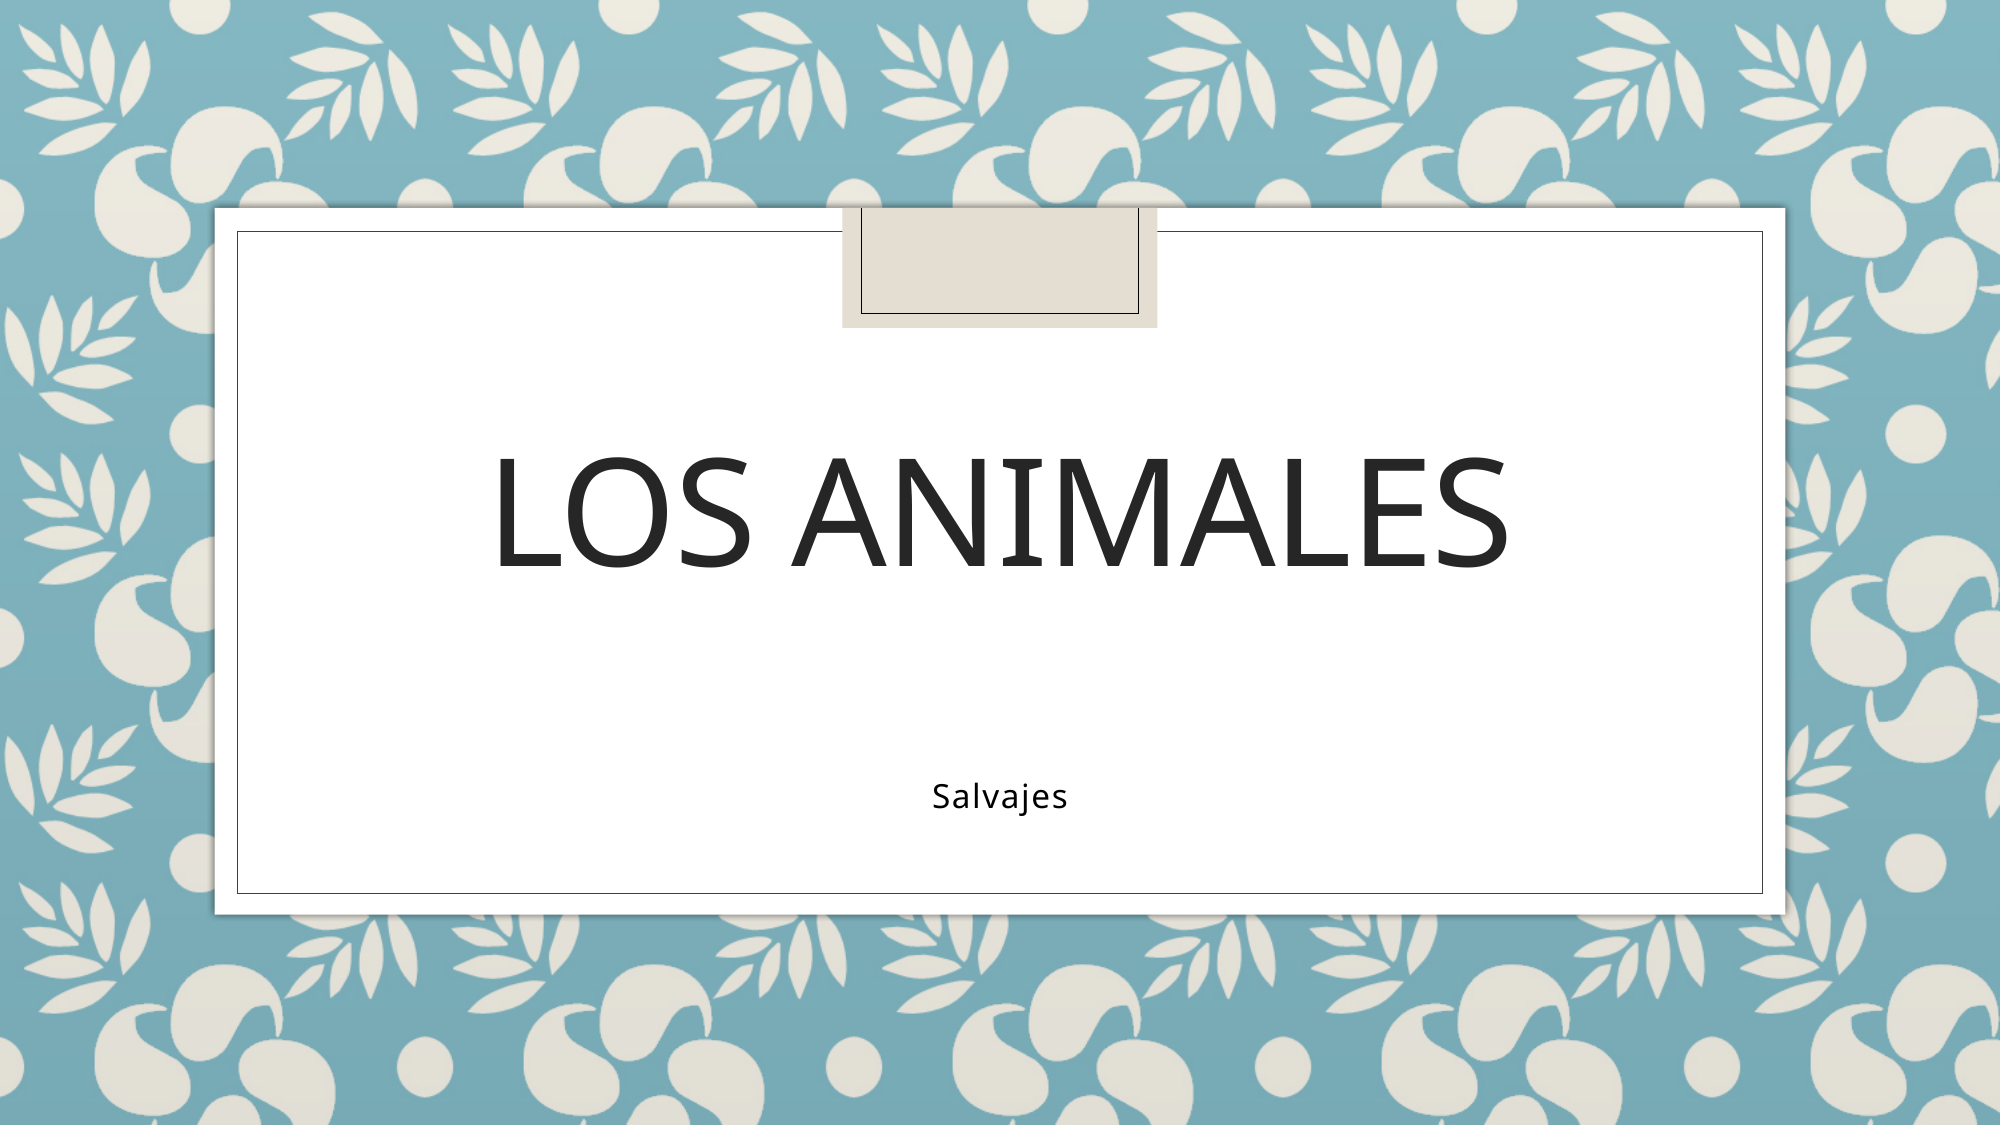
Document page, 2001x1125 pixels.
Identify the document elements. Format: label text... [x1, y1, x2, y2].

title Los animales [256, 309, 1744, 735]
subtitle Salvajes [256, 768, 1745, 844]
